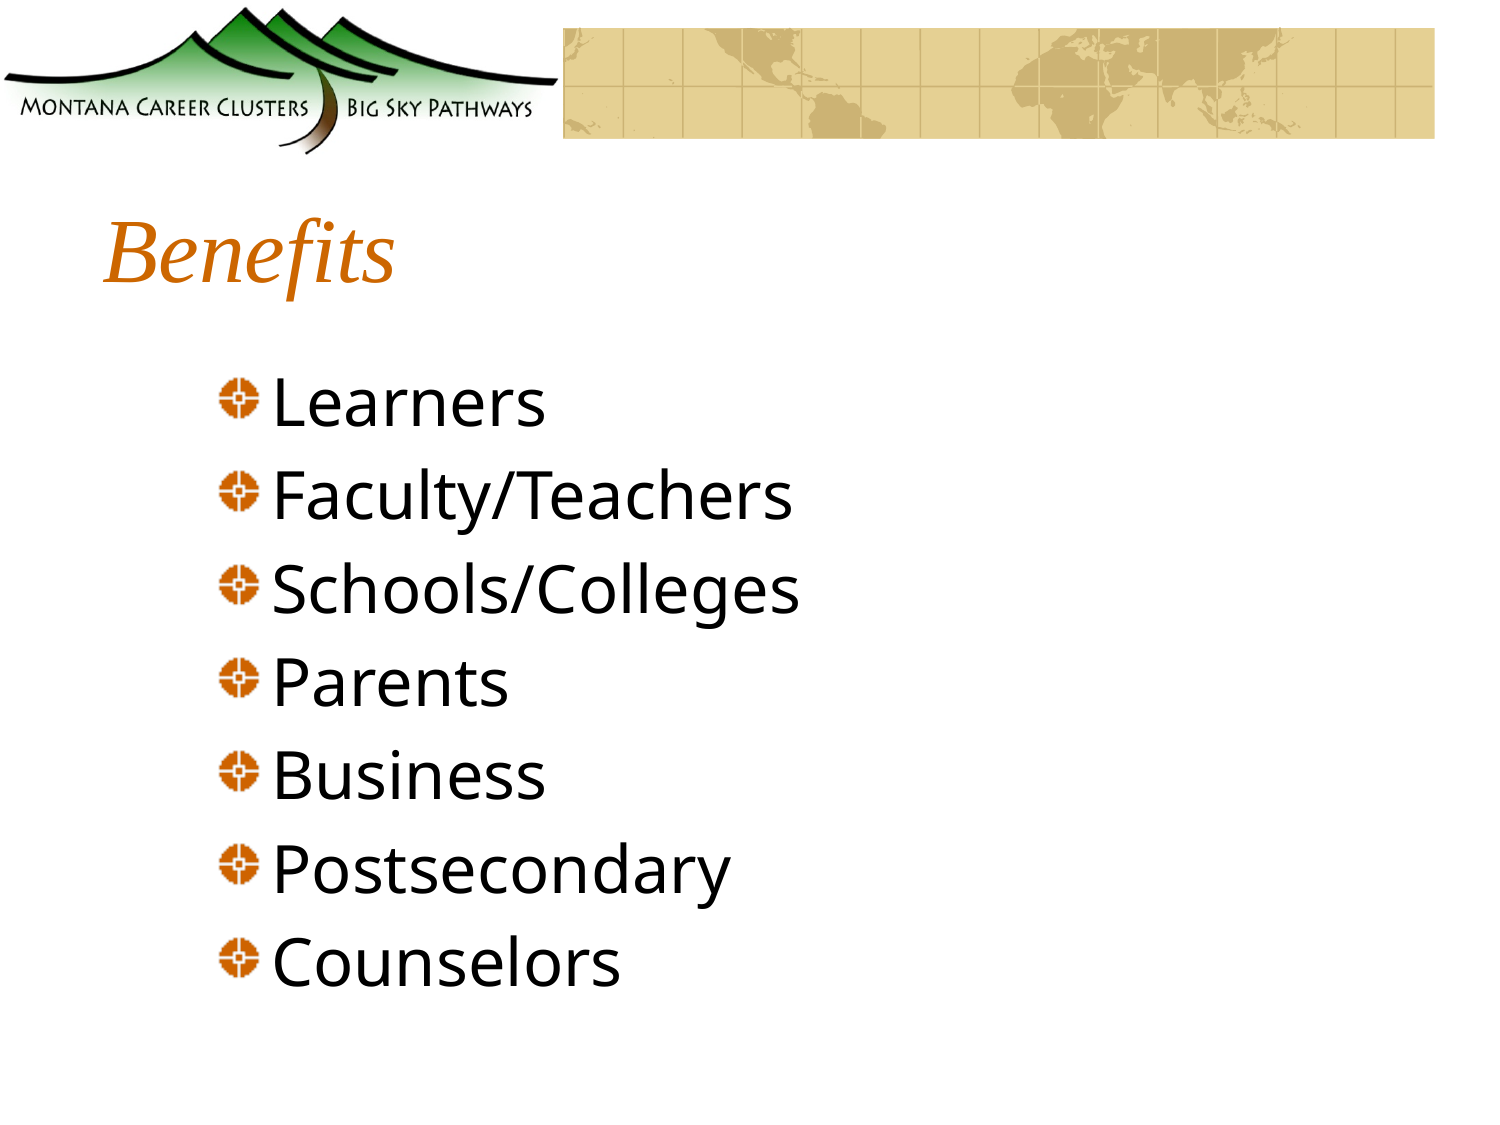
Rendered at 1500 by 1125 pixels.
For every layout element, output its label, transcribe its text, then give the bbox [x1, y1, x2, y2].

picture [215, 376, 262, 424]
picture [0, 0, 563, 163]
picture [215, 563, 262, 610]
list Learners Faculty/Teachers Schools/Colleges Parents Business Postsecondary Counselors [199, 352, 1388, 1028]
title Benefits [87, 152, 1316, 341]
picture [215, 749, 262, 797]
picture [215, 656, 262, 703]
picture [215, 469, 262, 517]
picture [215, 842, 262, 890]
picture [215, 936, 262, 983]
